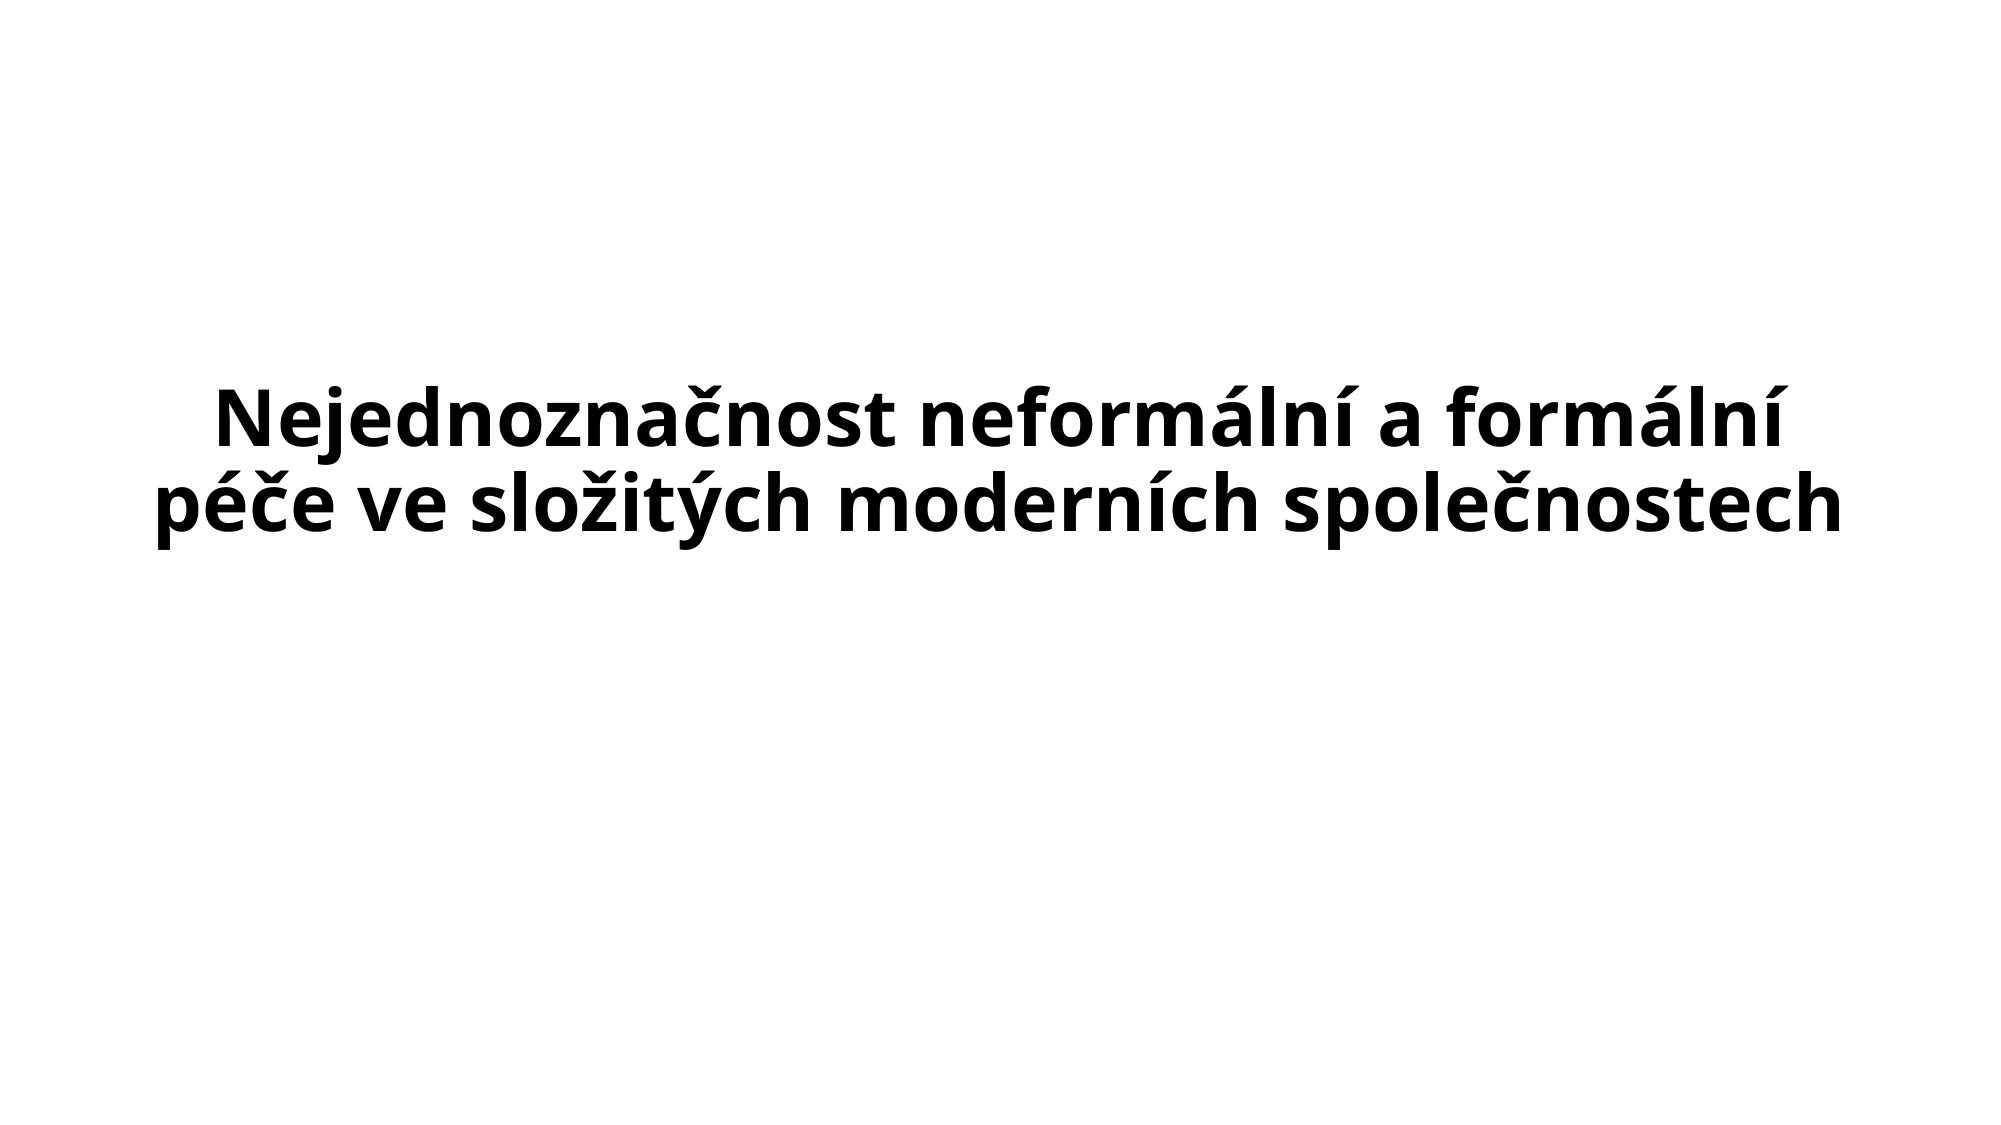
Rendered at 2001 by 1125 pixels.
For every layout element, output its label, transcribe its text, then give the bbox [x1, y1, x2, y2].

title Nejednoznačnost neformální a formální péče ve složitých moderních společnostech [137, 354, 1863, 573]
